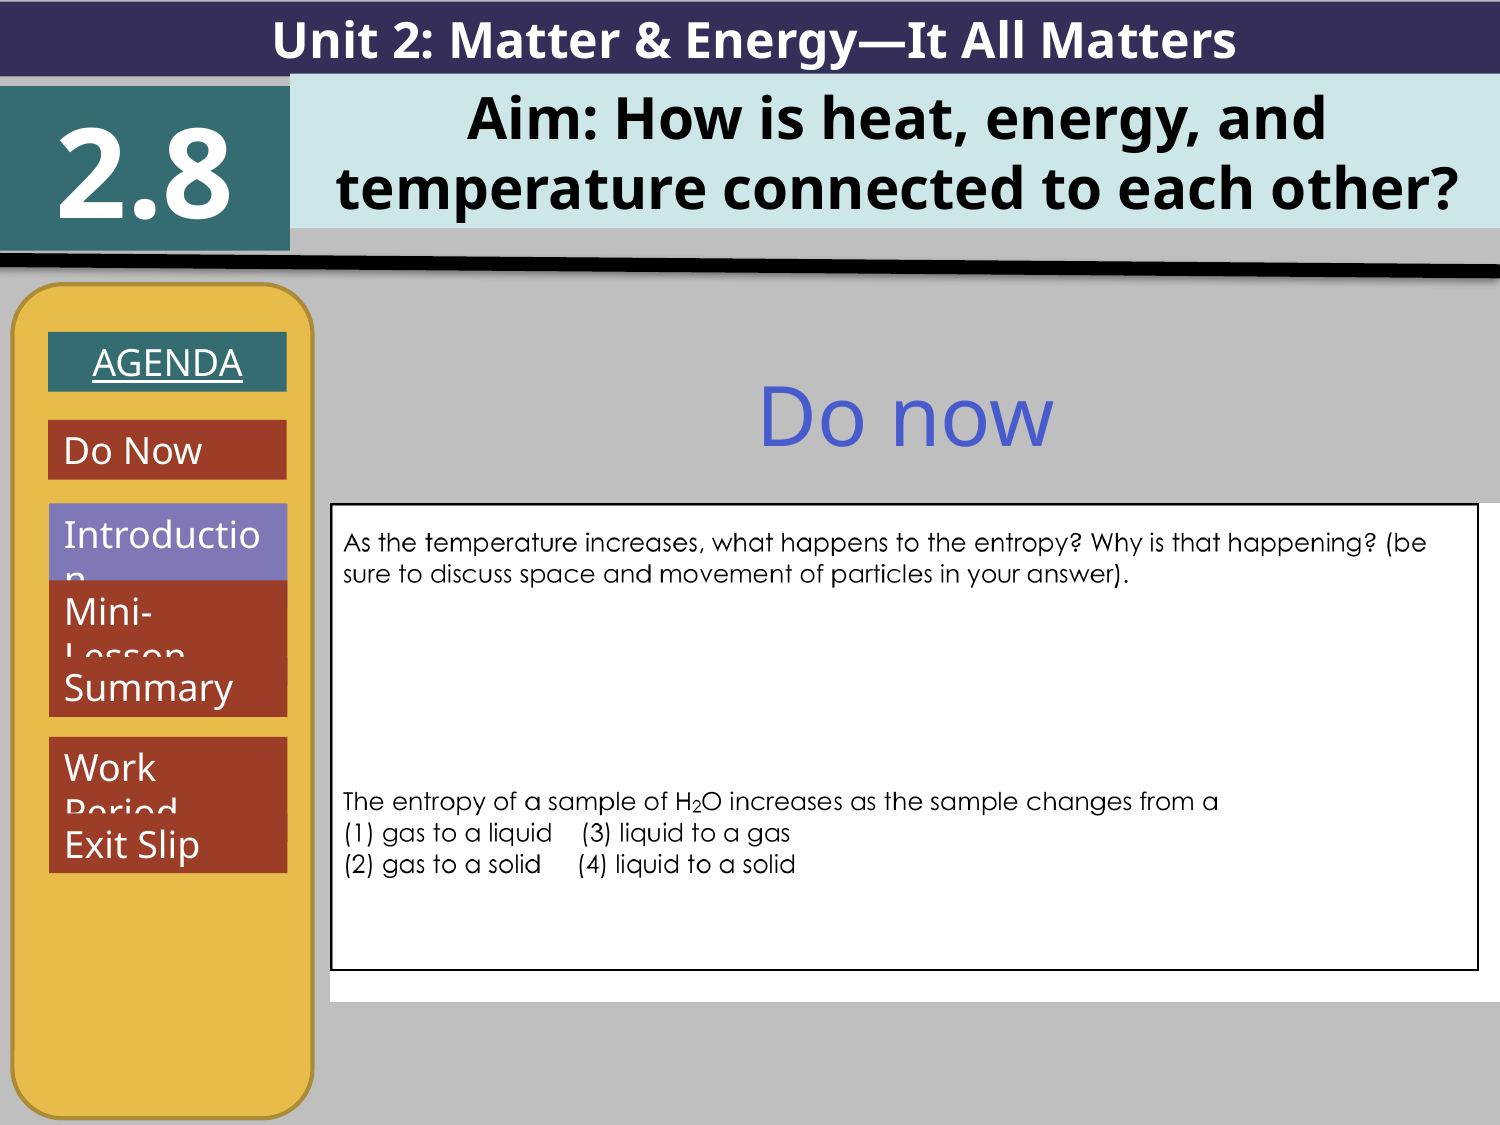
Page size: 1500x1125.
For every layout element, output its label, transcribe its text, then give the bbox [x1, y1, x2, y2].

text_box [12, 284, 313, 1119]
subtitle Do now [313, 305, 1500, 1125]
text_box Aim: How is heat, energy, and temperature connected to each other? [290, 73, 1500, 229]
text_box 2.8 [0, 86, 290, 251]
text_box Unit 2: Matter & Energy—It All Matters [0, 1, 1500, 77]
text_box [330, 503, 1500, 1002]
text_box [0, 259, 1500, 272]
